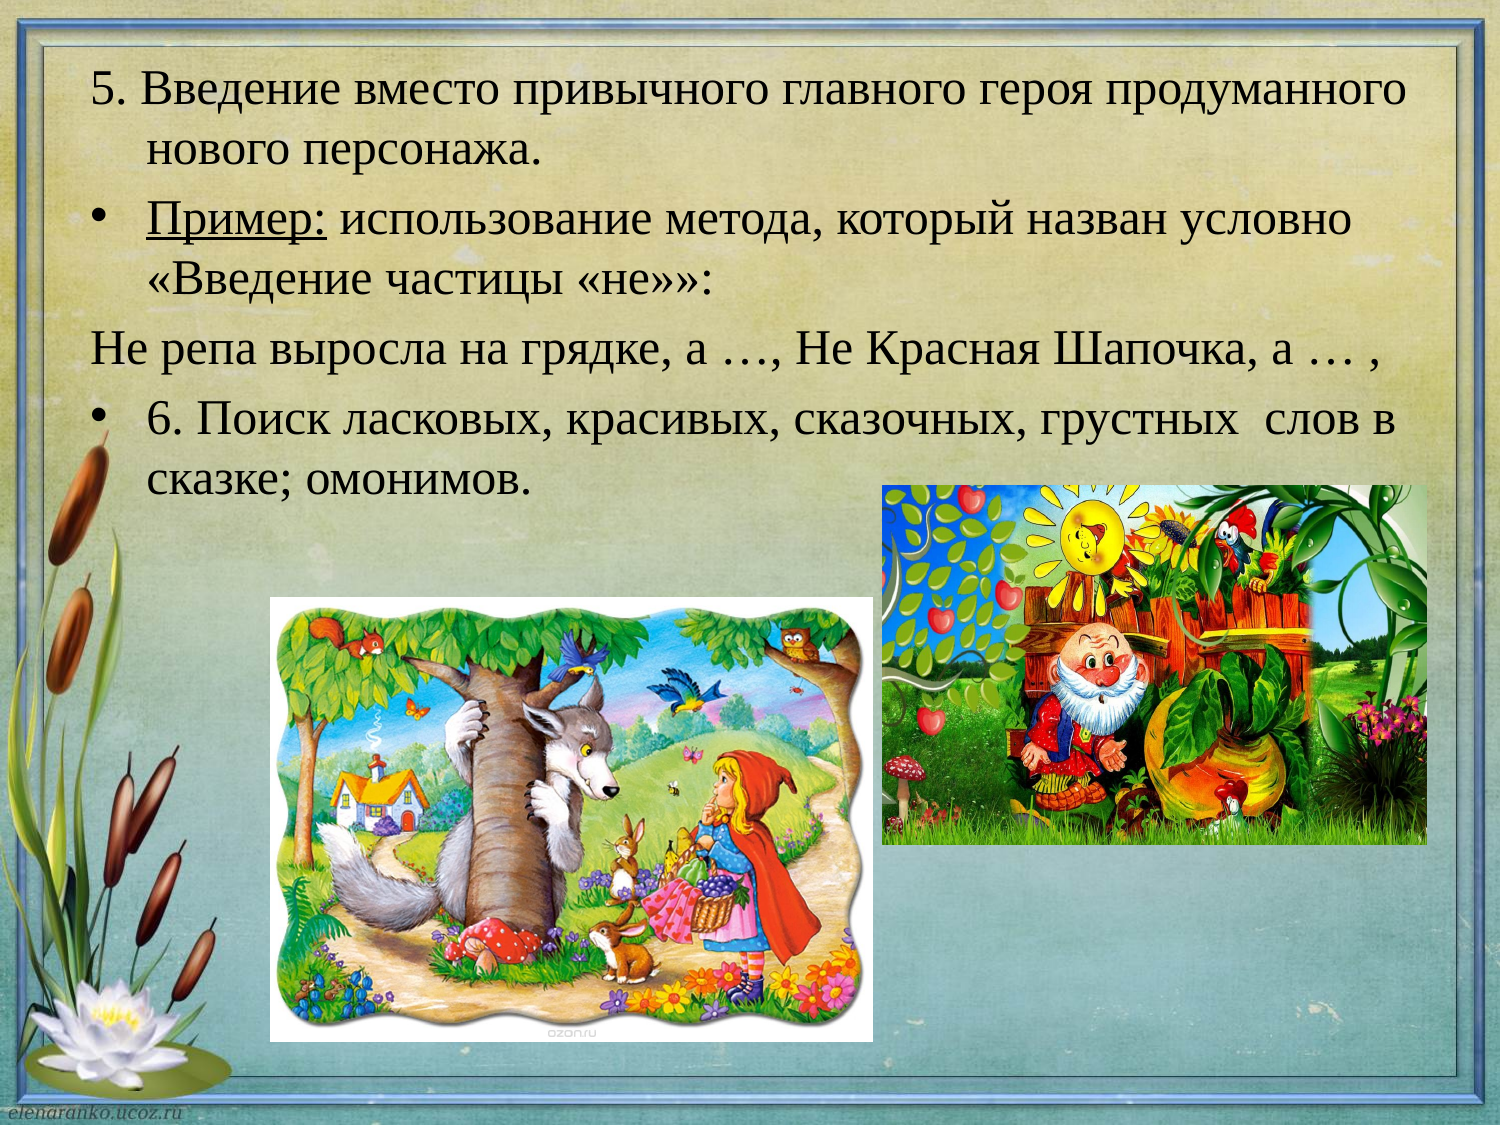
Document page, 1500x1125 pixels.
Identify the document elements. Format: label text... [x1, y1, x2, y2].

list 5. Введение вместо привычного главного героя продуманного нового персонажа. Пример: использование метода, который назван условно «Введение частицы «не»»: Не репа выросла на грядке, а …, Не Красная Шапочка, а … , 6. Поиск ласковых, красивых, сказочных, грустных слов в сказке; омонимов. [75, 46, 1425, 1005]
picture [0, 0, 1500, 1125]
